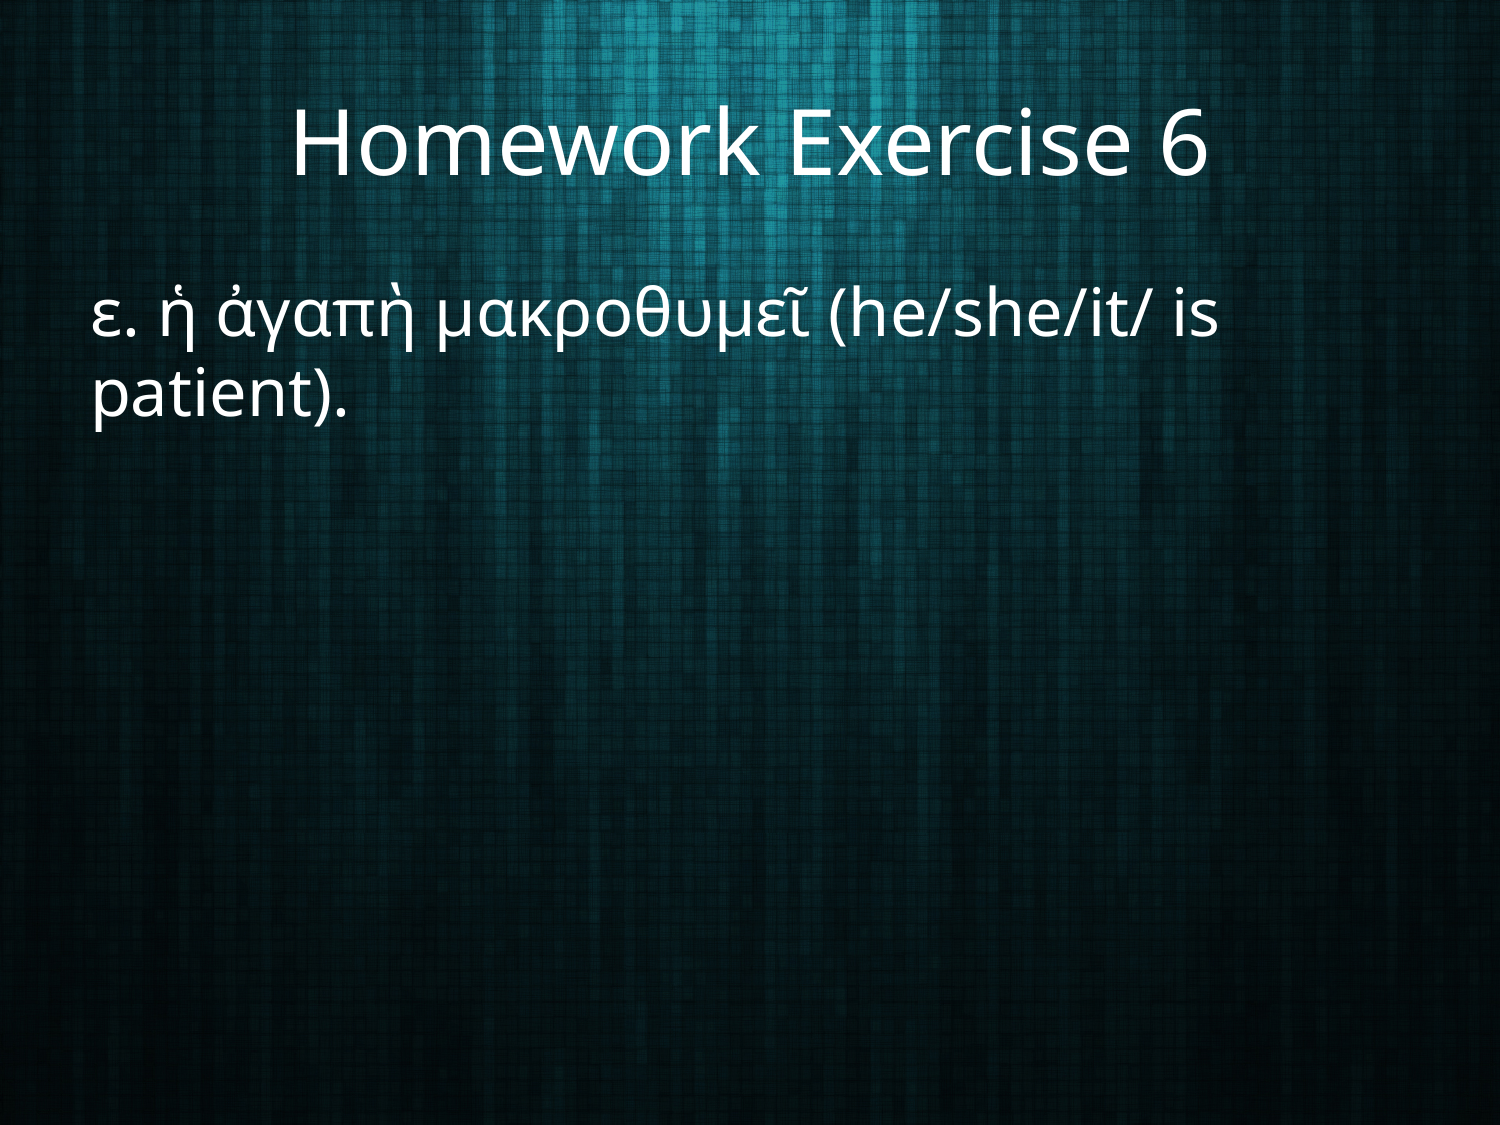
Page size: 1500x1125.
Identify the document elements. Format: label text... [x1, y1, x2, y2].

title Homework Exercise 6 [75, 45, 1425, 233]
list ε. ἡ ἀγαπὴ μακροθυμεῖ (he/she/it/ is patient). [75, 262, 1425, 1005]
picture [0, 0, 1500, 1125]
